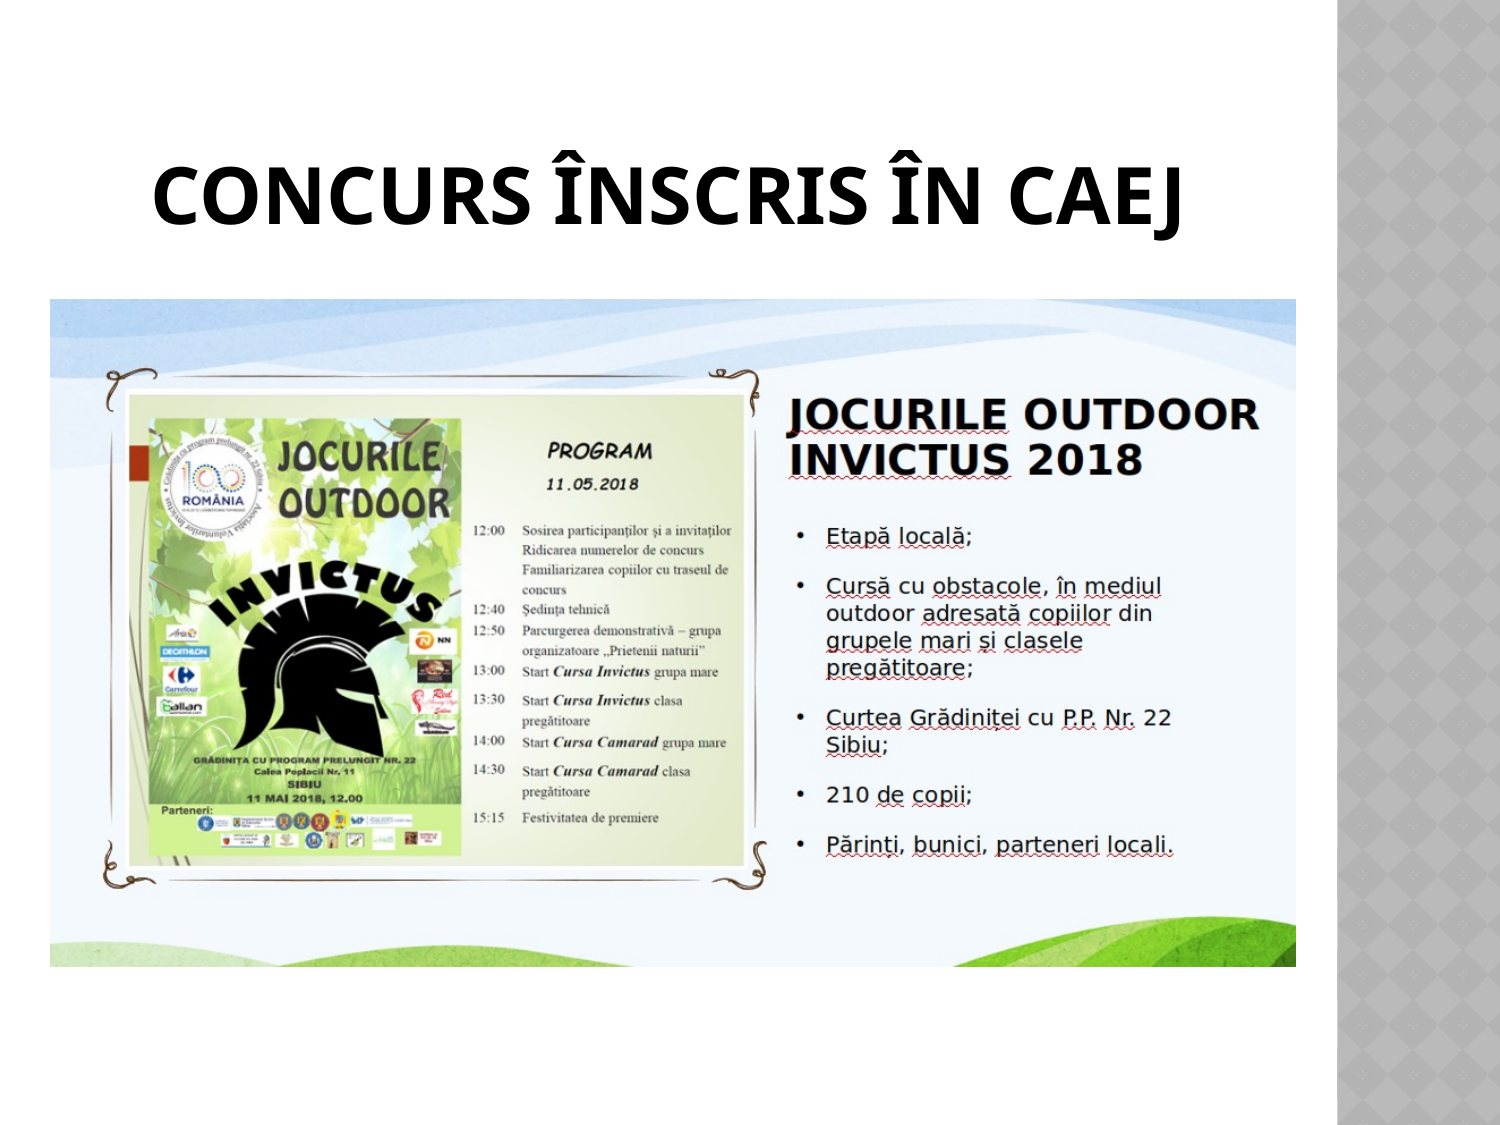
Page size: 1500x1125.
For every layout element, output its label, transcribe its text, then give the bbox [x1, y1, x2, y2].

title CONCURS ÎNSCRIS ÎN CAEJ [75, 52, 1263, 240]
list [49, 299, 1297, 968]
